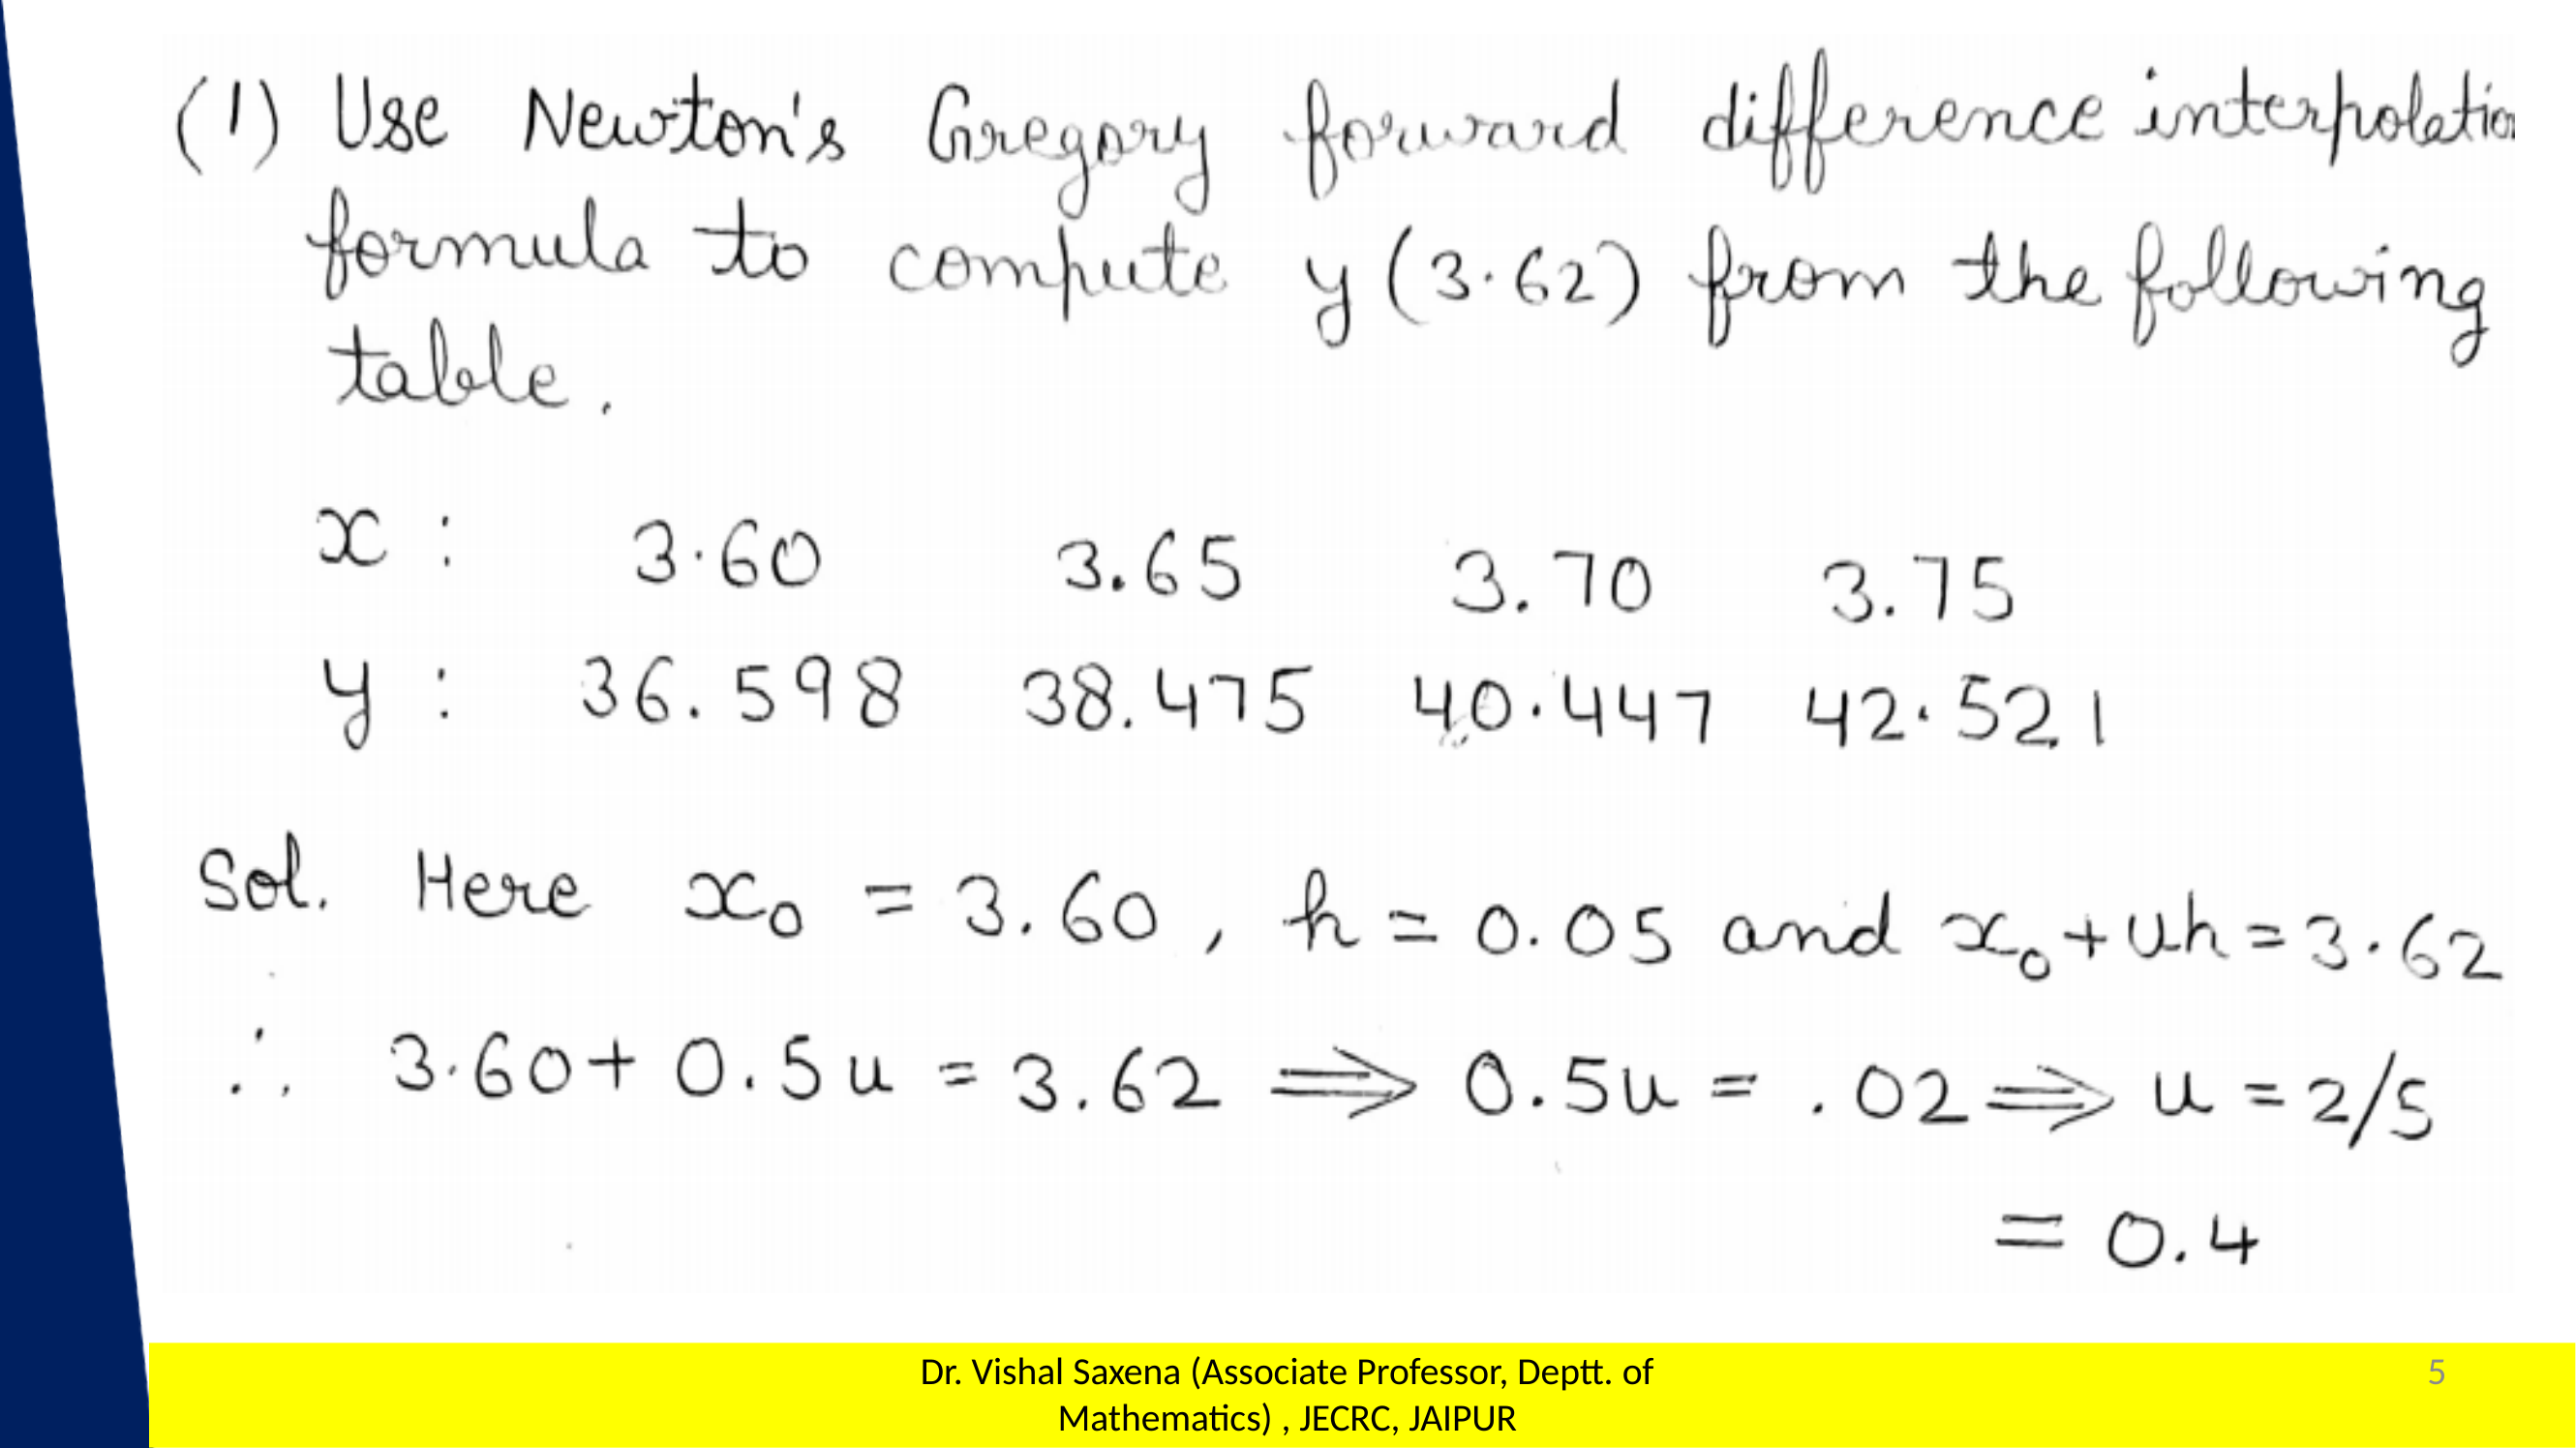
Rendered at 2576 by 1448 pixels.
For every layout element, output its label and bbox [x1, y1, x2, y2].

picture [162, 34, 2516, 1293]
text_box [0, 0, 2576, 1448]
